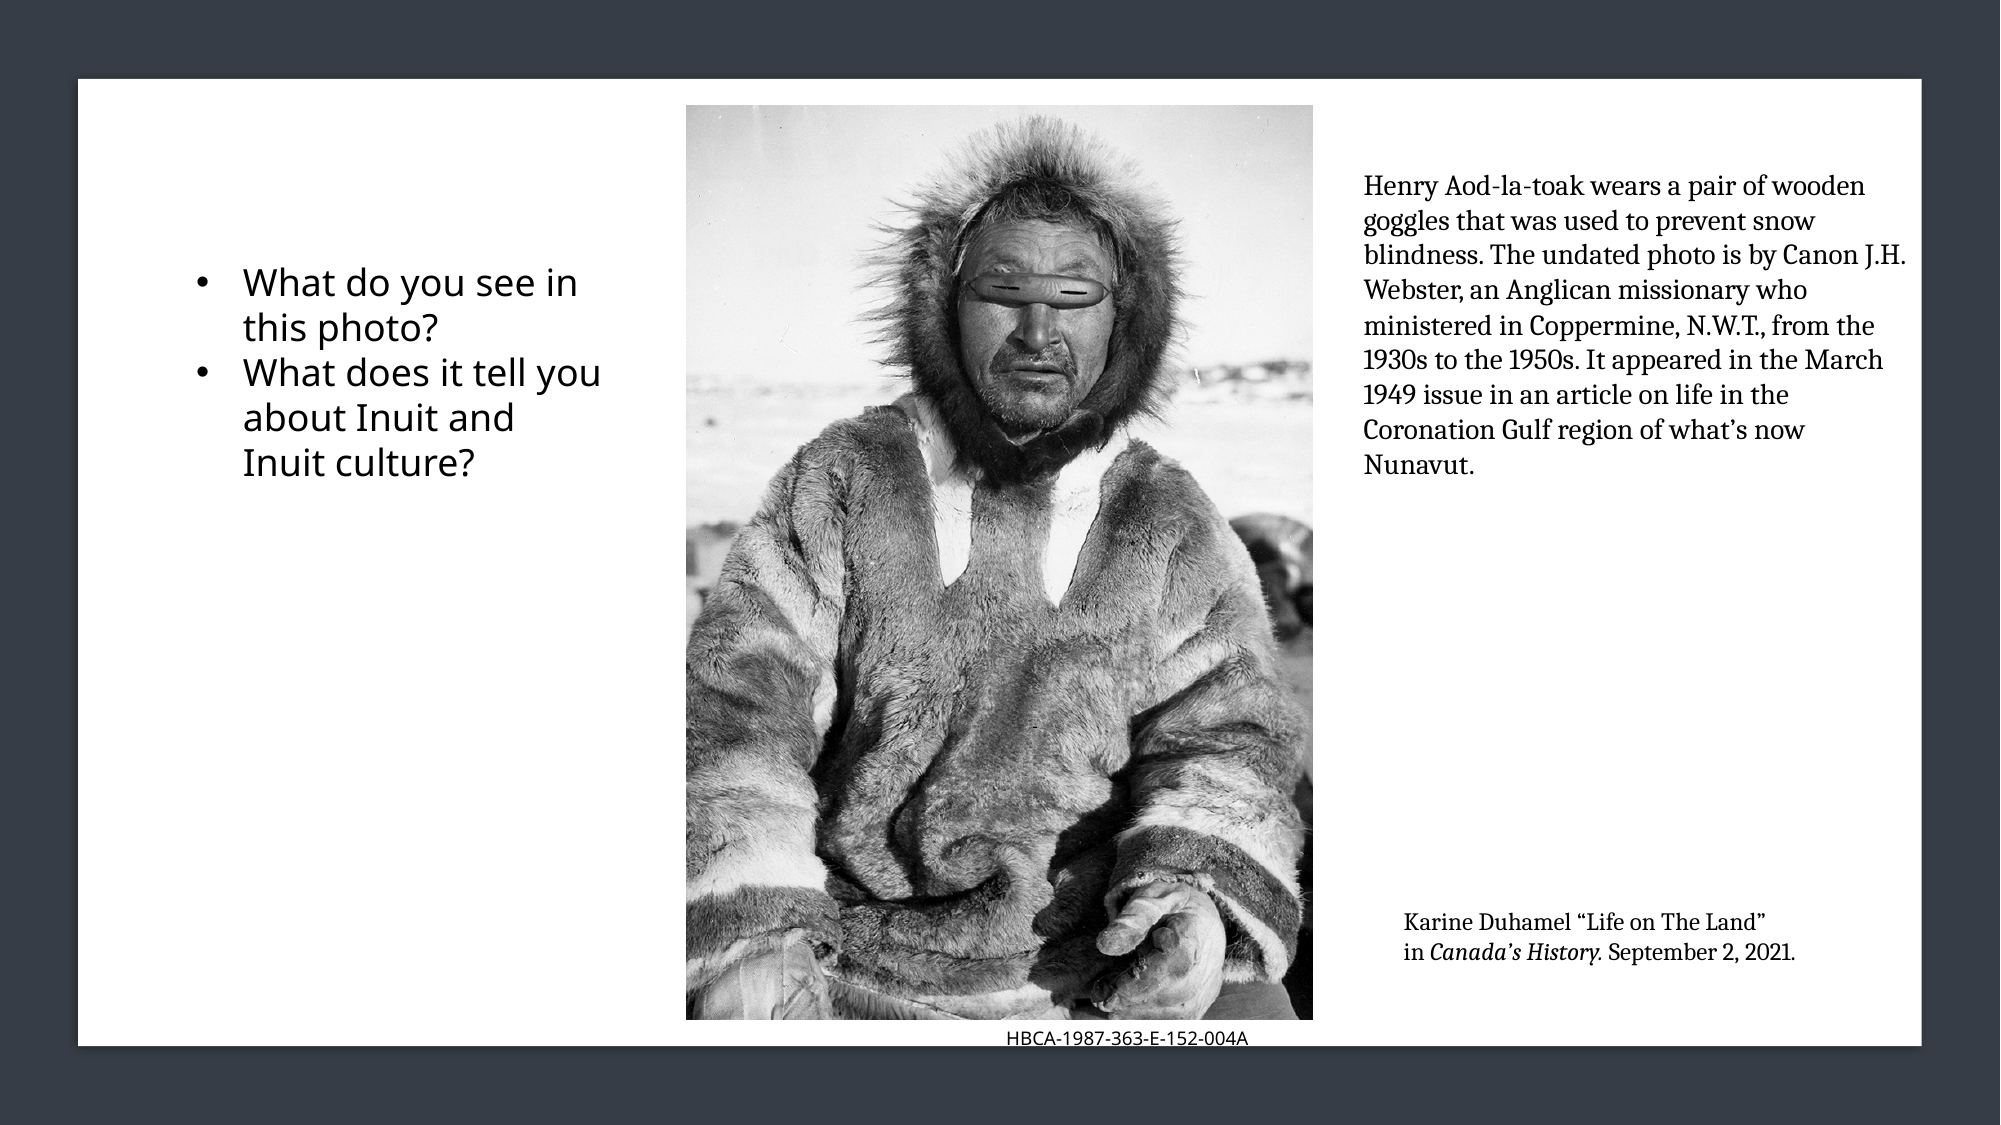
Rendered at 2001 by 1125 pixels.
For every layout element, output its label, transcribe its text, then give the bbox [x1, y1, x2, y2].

text_box Henry Aod-la-toak wears a pair of wooden goggles that was used to prevent snow blindness. The undated photo is by Canon J.H. Webster, an Anglican missionary who ministered in Coppermine, N.W.T., from the 1930s to the 1950s. It appeared in the March 1949 issue in an article on life in the Coronation Gulf region of what’s now Nunavut. [1348, 158, 1922, 488]
text_box Karine Duhamel “Life on The Land” in Canada’s History. September 2, 2021. [1388, 897, 1839, 973]
text_box HBCA-1987-363-E-152-004A [991, 1019, 1442, 1057]
picture [686, 105, 1314, 1020]
text_box [77, 77, 1923, 1048]
text_box [0, 0, 2000, 1125]
text_box What do you see in this photo? What does it tell you about Inuit and Inuit culture? [181, 251, 631, 582]
